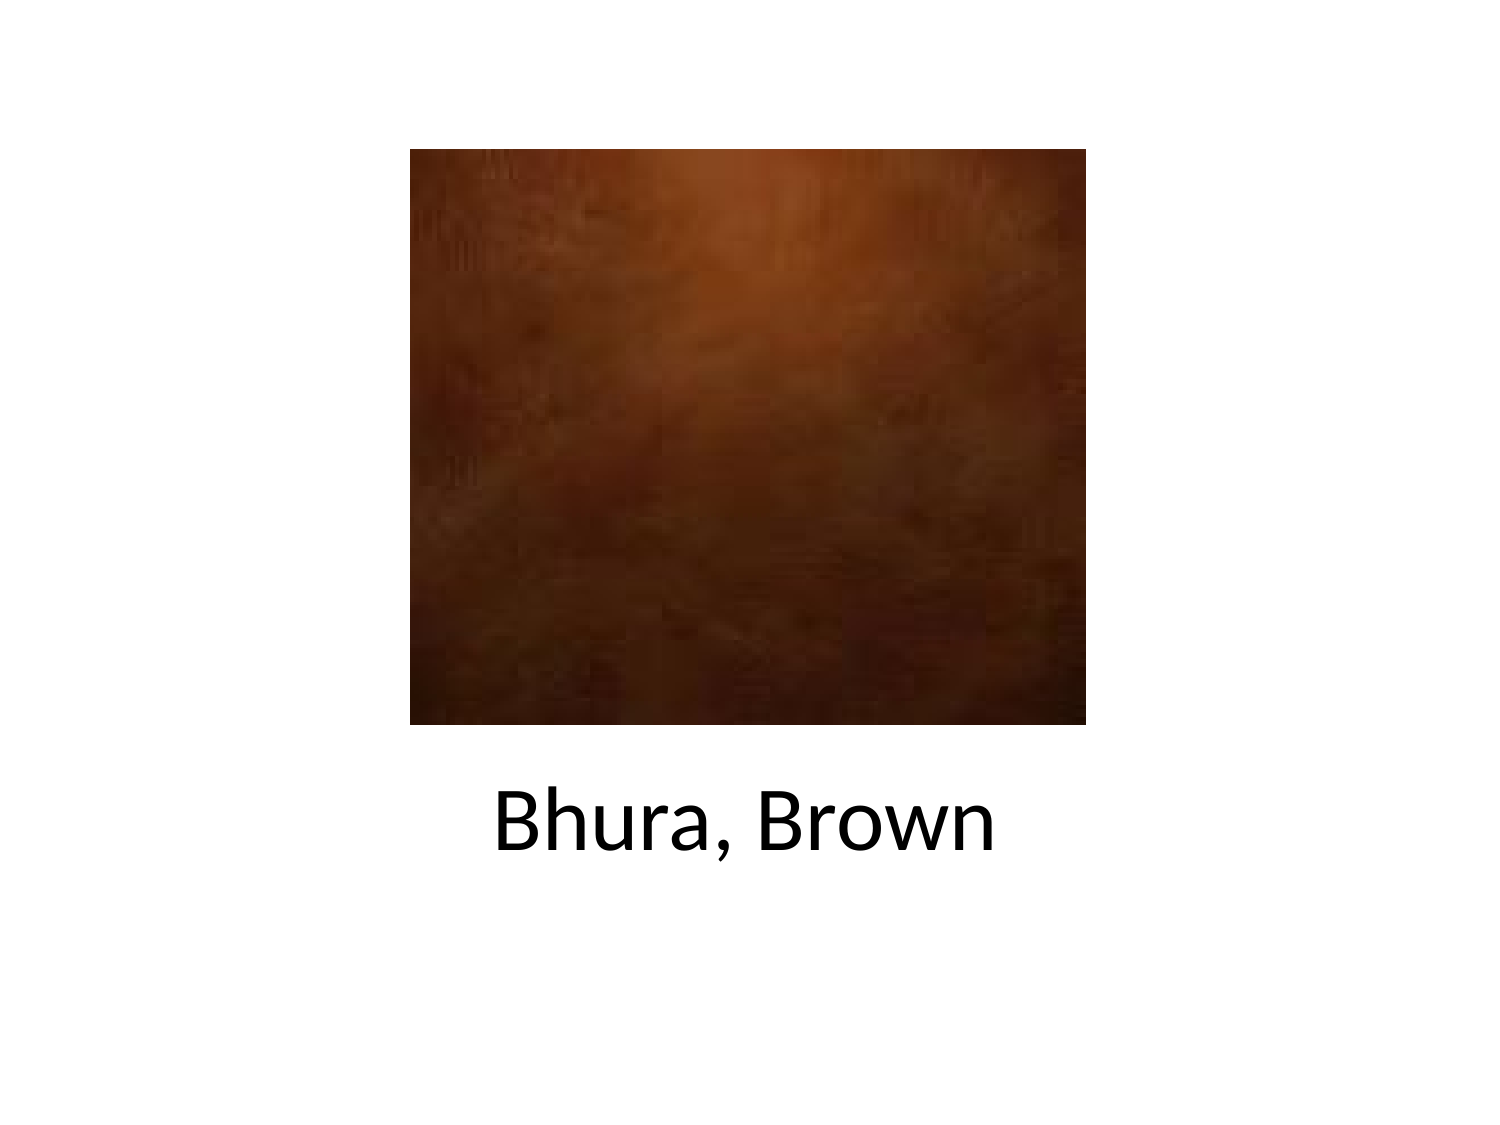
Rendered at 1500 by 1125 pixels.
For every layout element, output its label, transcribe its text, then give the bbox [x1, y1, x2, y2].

text_box Bhura, Brown [477, 751, 1014, 877]
picture [409, 149, 1086, 726]
